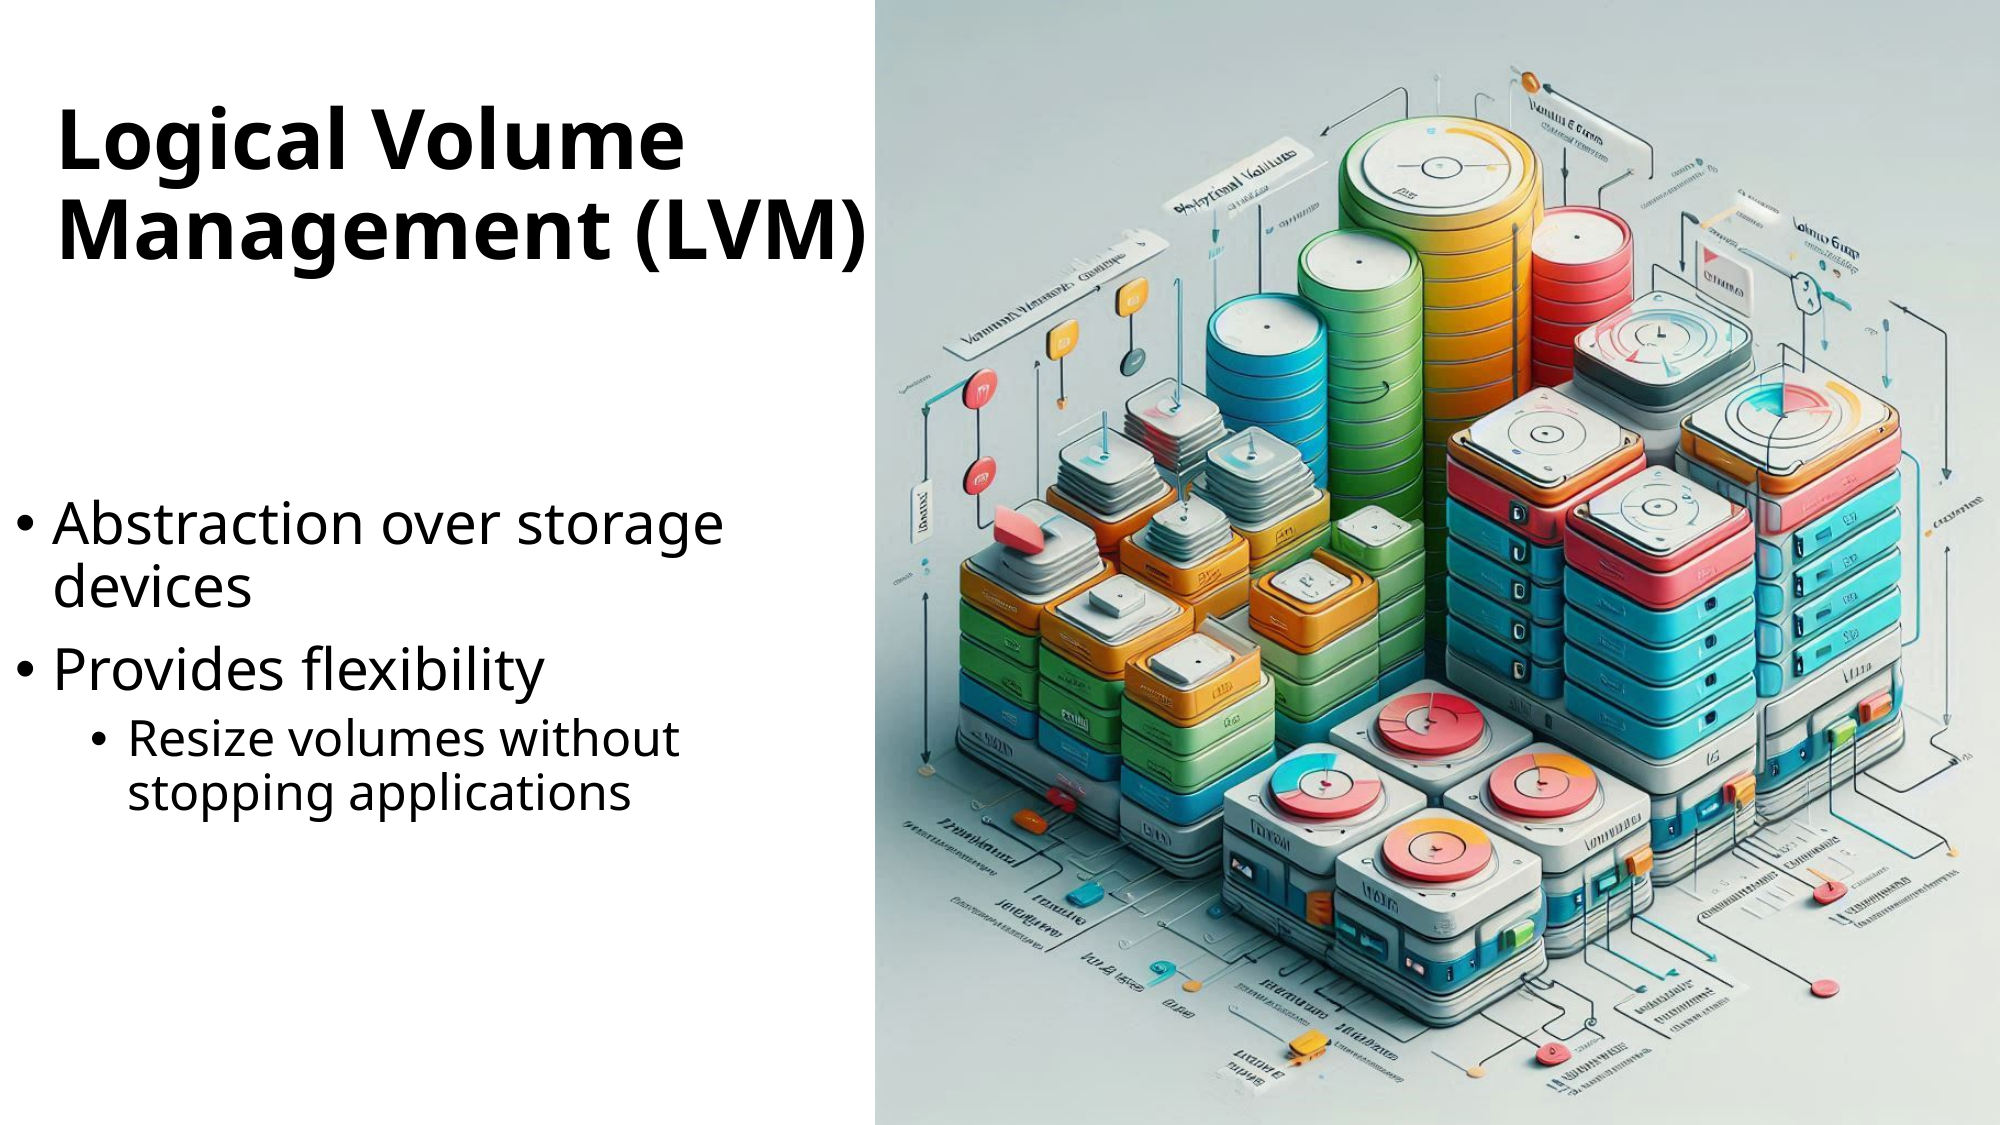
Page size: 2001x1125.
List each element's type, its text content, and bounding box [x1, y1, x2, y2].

picture [874, 0, 2000, 1125]
title Logical Volume Management (LVM) [40, 54, 874, 321]
list Abstraction over storage devices Provides flexibility Resize volumes without stopping applications [0, 333, 874, 983]
